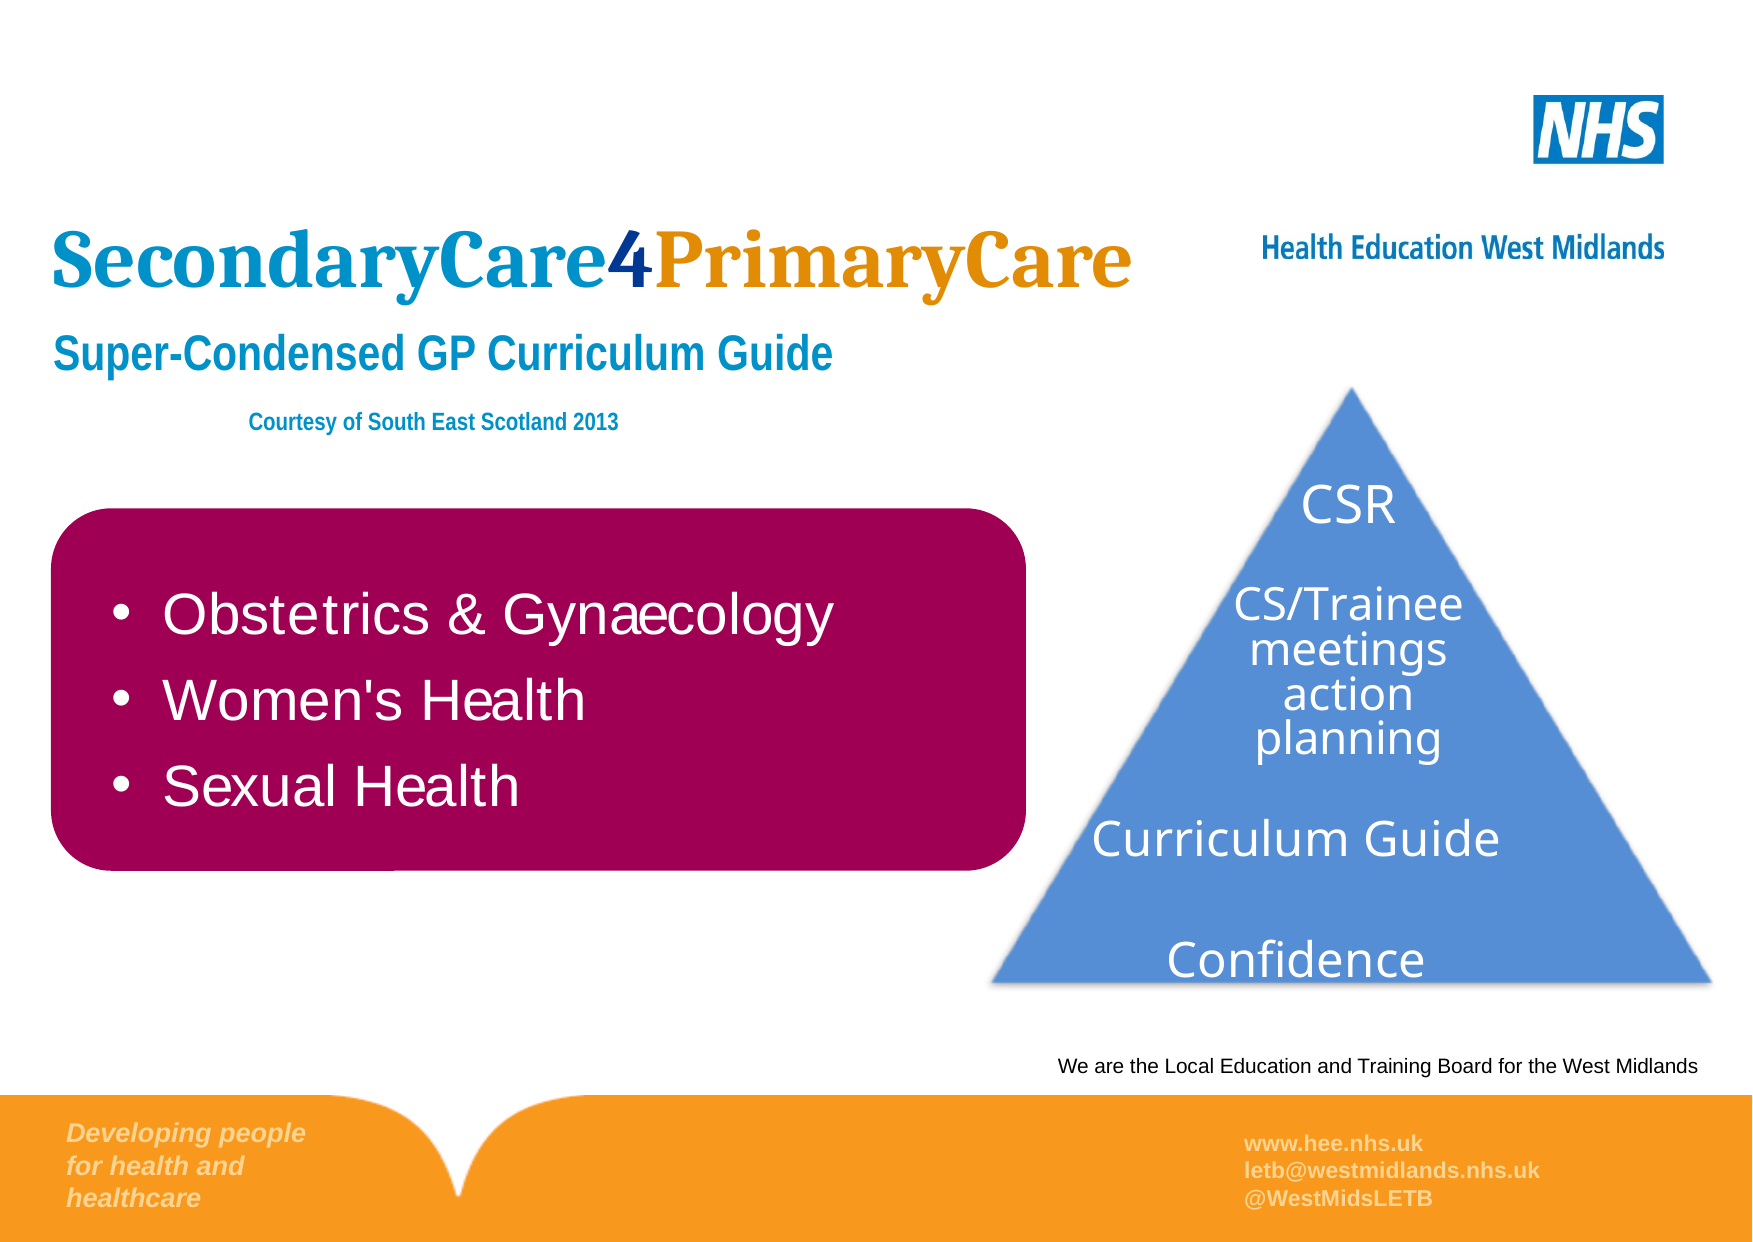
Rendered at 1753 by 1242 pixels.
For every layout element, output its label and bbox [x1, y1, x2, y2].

text_box [0, 95, 1753, 1242]
